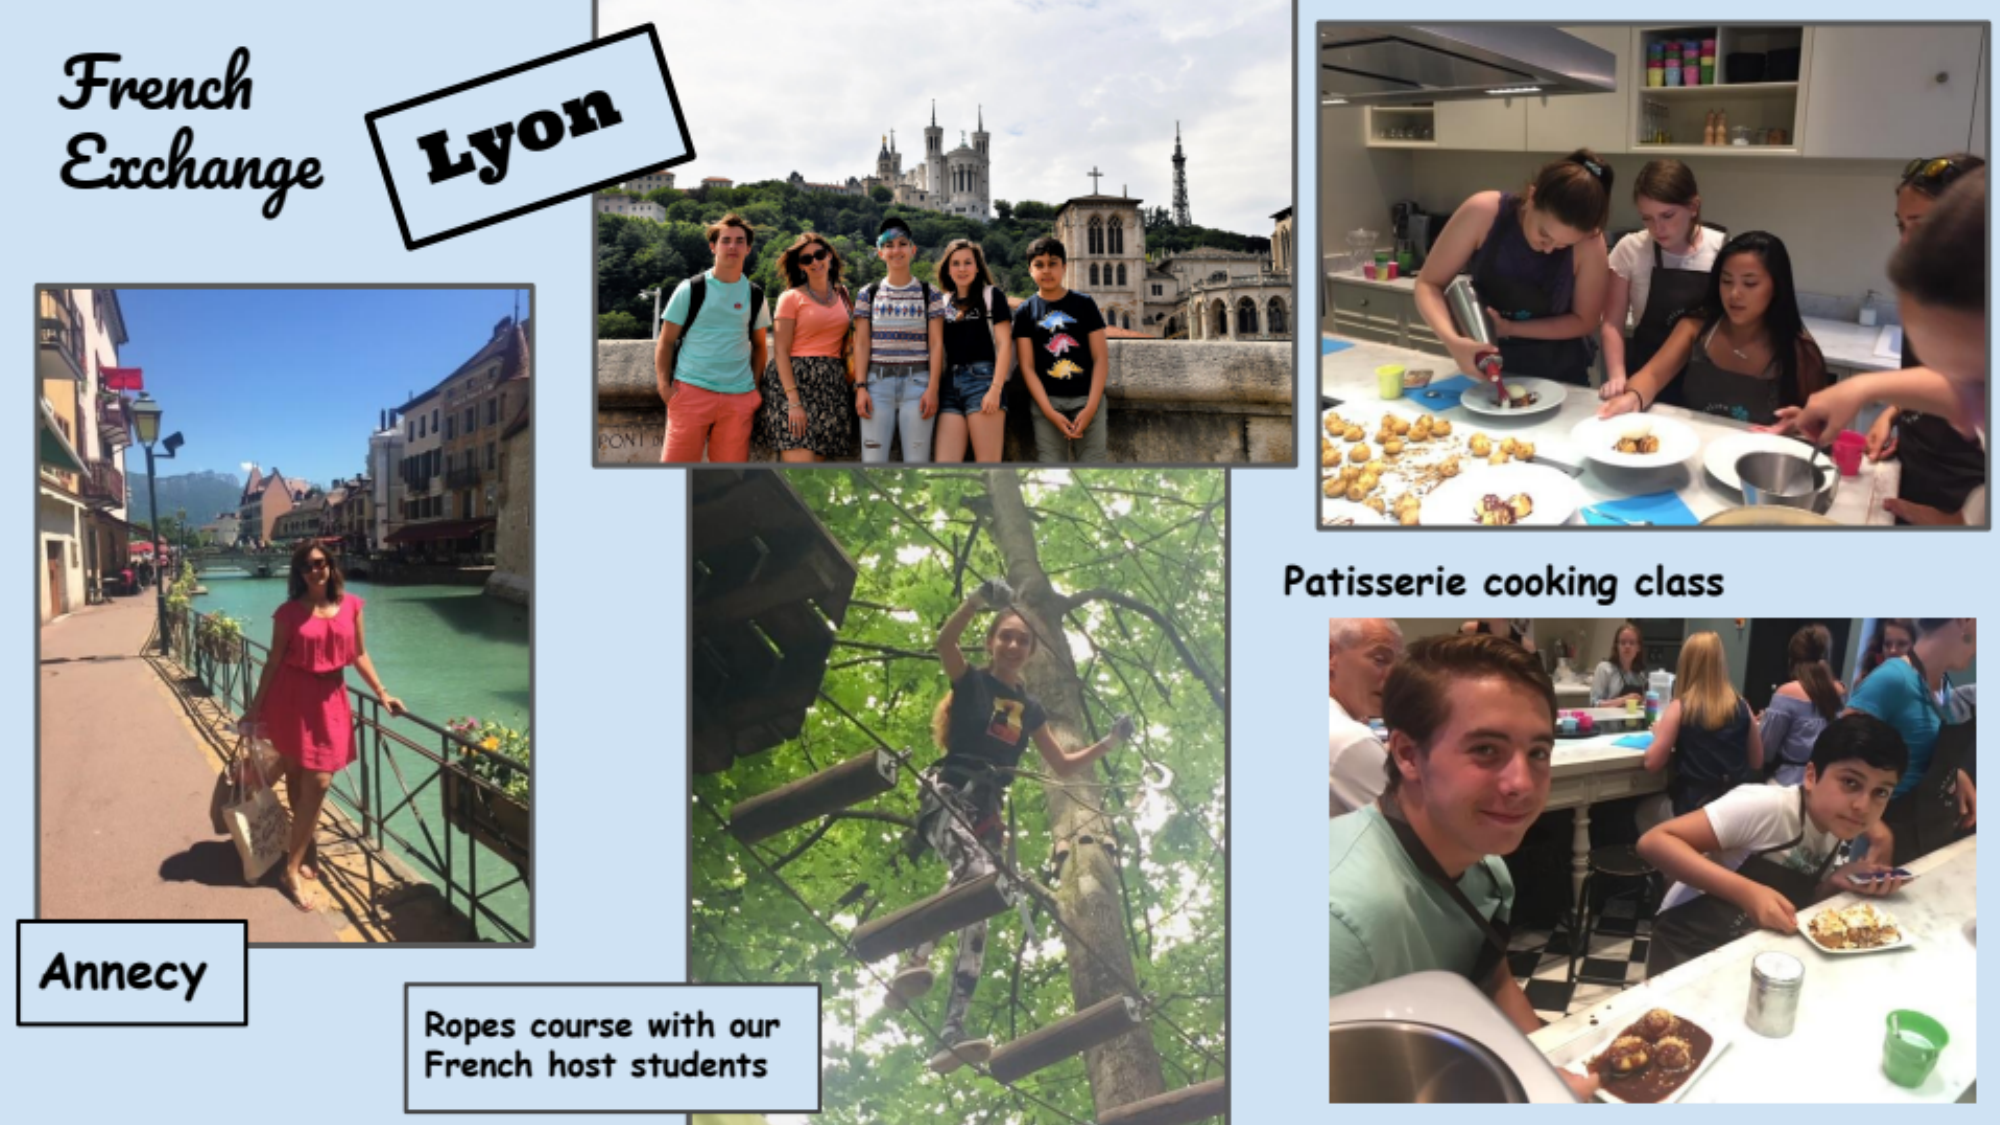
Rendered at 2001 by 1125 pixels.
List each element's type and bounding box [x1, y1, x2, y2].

list [0, 0, 2000, 1125]
